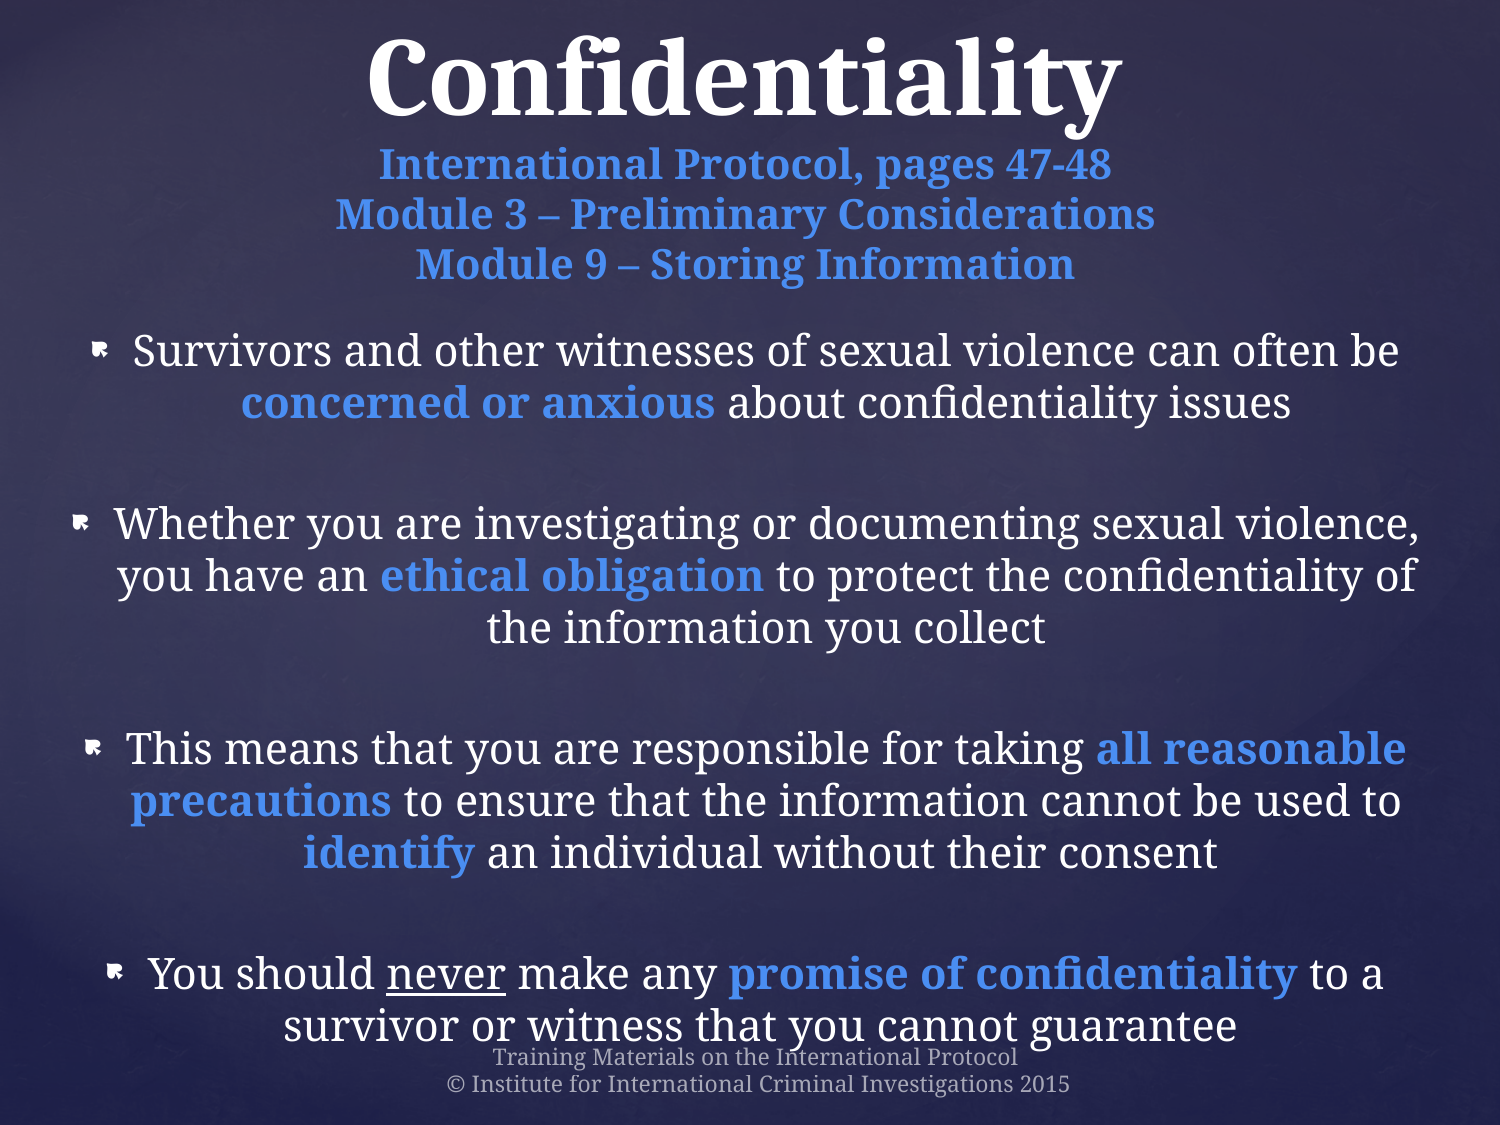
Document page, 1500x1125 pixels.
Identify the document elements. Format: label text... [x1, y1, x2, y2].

title Confidentiality International Protocol, pages 47-48 Module 3 – Preliminary Considerations Module 9 – Storing Information [76, 106, 1412, 296]
footer Training Materials on the International Protocol © Institute for International Criminal Investigations 2015 [383, 1035, 1134, 1106]
list Survivors and other witnesses of sexual violence can often be concerned or anxious about confidentiality issues Whether you are investigating or documenting sexual violence, you have an ethical obligation to protect the confidentiality of the information you collect This means that you are responsible for taking all reasonable precautions to ensure that the information cannot be used to identify an individual without their consent You should never make any promise of confidentiality to a survivor or witness that you cannot guarantee [29, 314, 1459, 1059]
